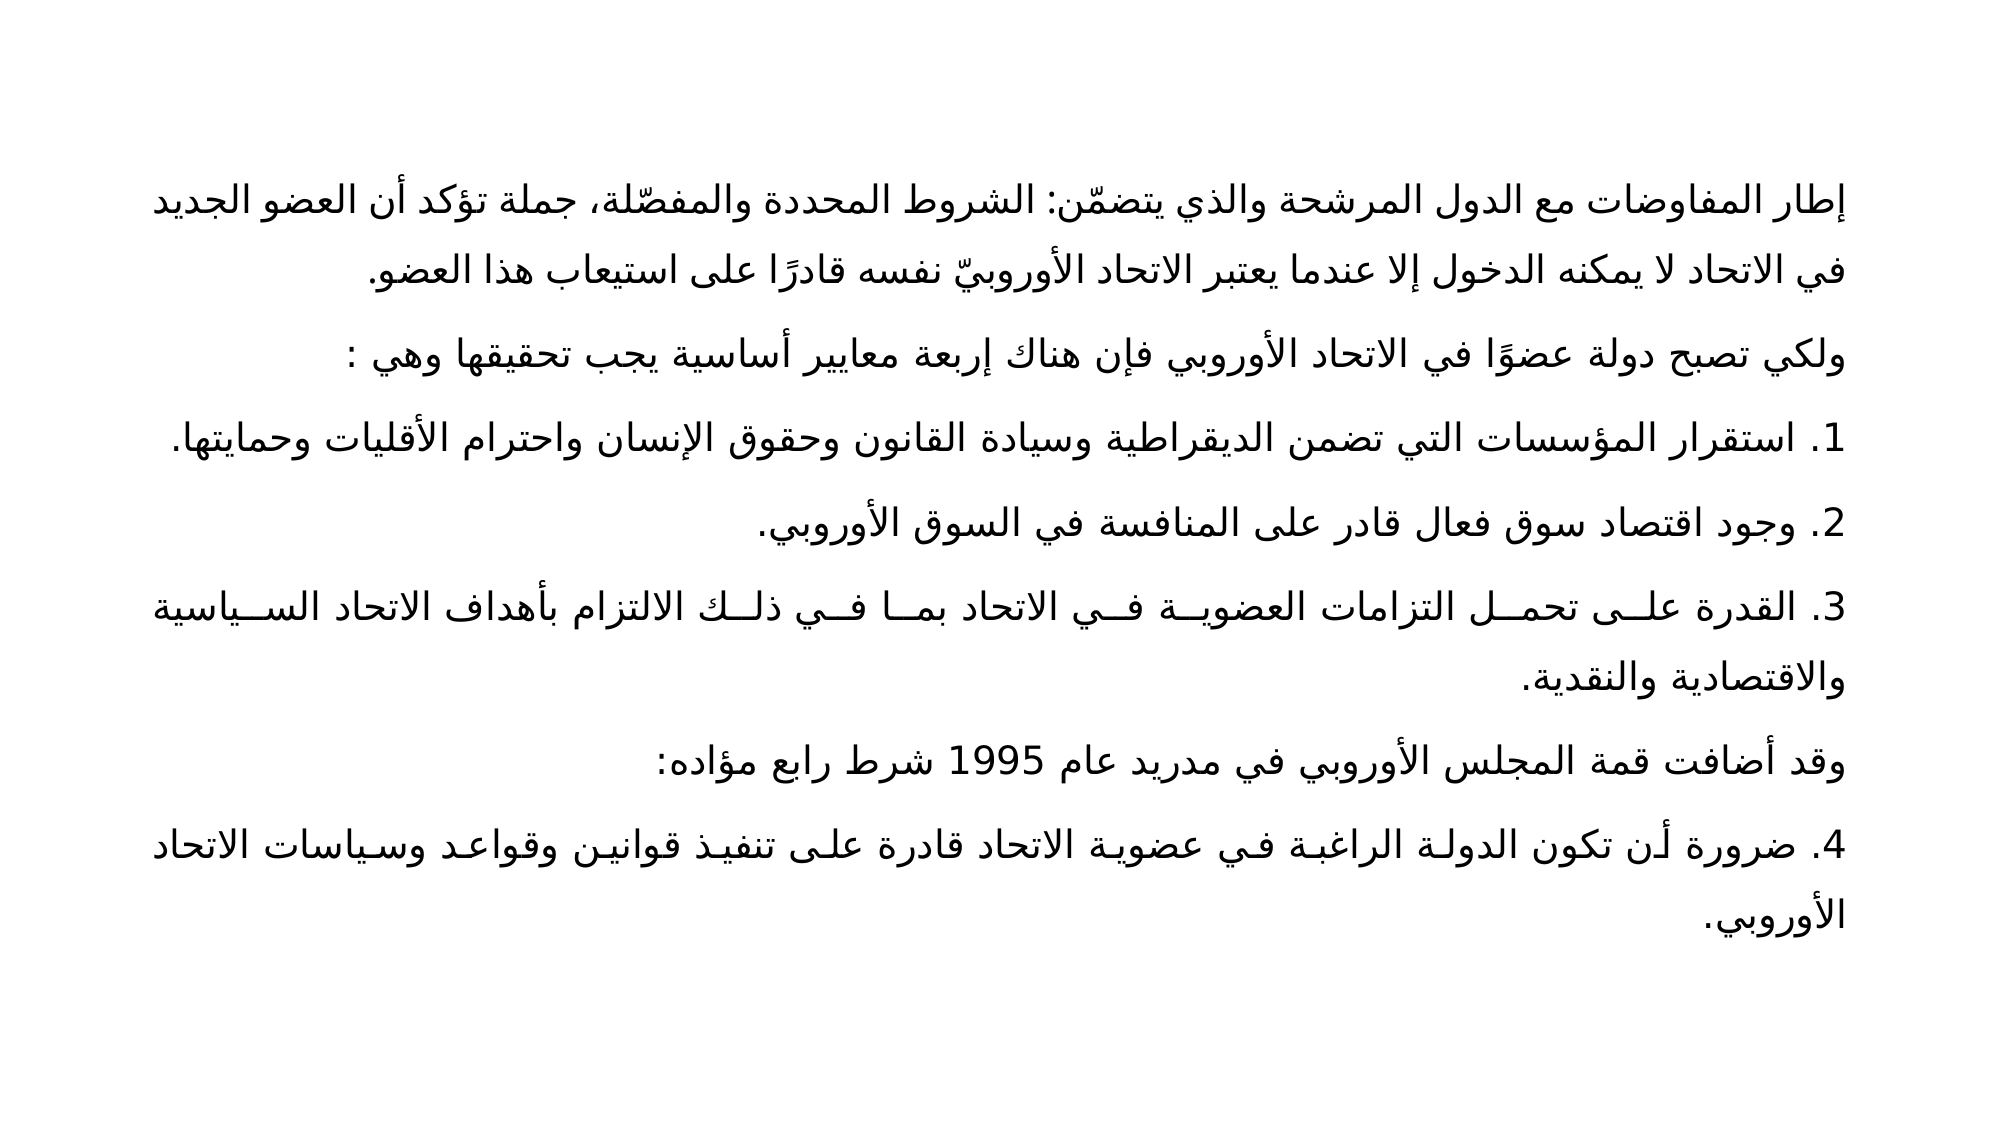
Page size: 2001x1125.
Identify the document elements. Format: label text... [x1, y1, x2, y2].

list إطار المفاوضات مع الدول المرشحة والذي يتضمّن: الشروط المحددة والمفصّلة، جملة تؤكد أن العضو الجديد في الاتحاد لا يمكنه الدخول إلا عندما يعتبر الاتحاد الأوروبيّ نفسه قادرًا على استيعاب هذا العضو. ولكي تصبح دولة عضوًا في الاتحاد الأوروبي فإن هناك إربعة معايير أساسية يجب تحقيقها وهي : 1. استقرار المؤسسات التي تضمن الديقراطية وسيادة القانون وحقوق الإنسان واحترام الأقليات وحمايتها. 2. وجود اقتصاد سوق فعال قادر على المنافسة في السوق الأوروبي. 3. القدرة على تحمل التزامات العضوية في الاتحاد بما في ذلك الالتزام بأهداف الاتحاد السياسية والاقتصادية والنقدية. وقد أضافت قمة المجلس الأوروبي في مدريد عام 1995 شرط رابع مؤاده: 4. ضرورة أن تكون الدولة الراغبة في عضوية الاتحاد قادرة على تنفيذ قوانين وقواعد وسياسات الاتحاد الأوروبي. [137, 143, 1863, 1014]
